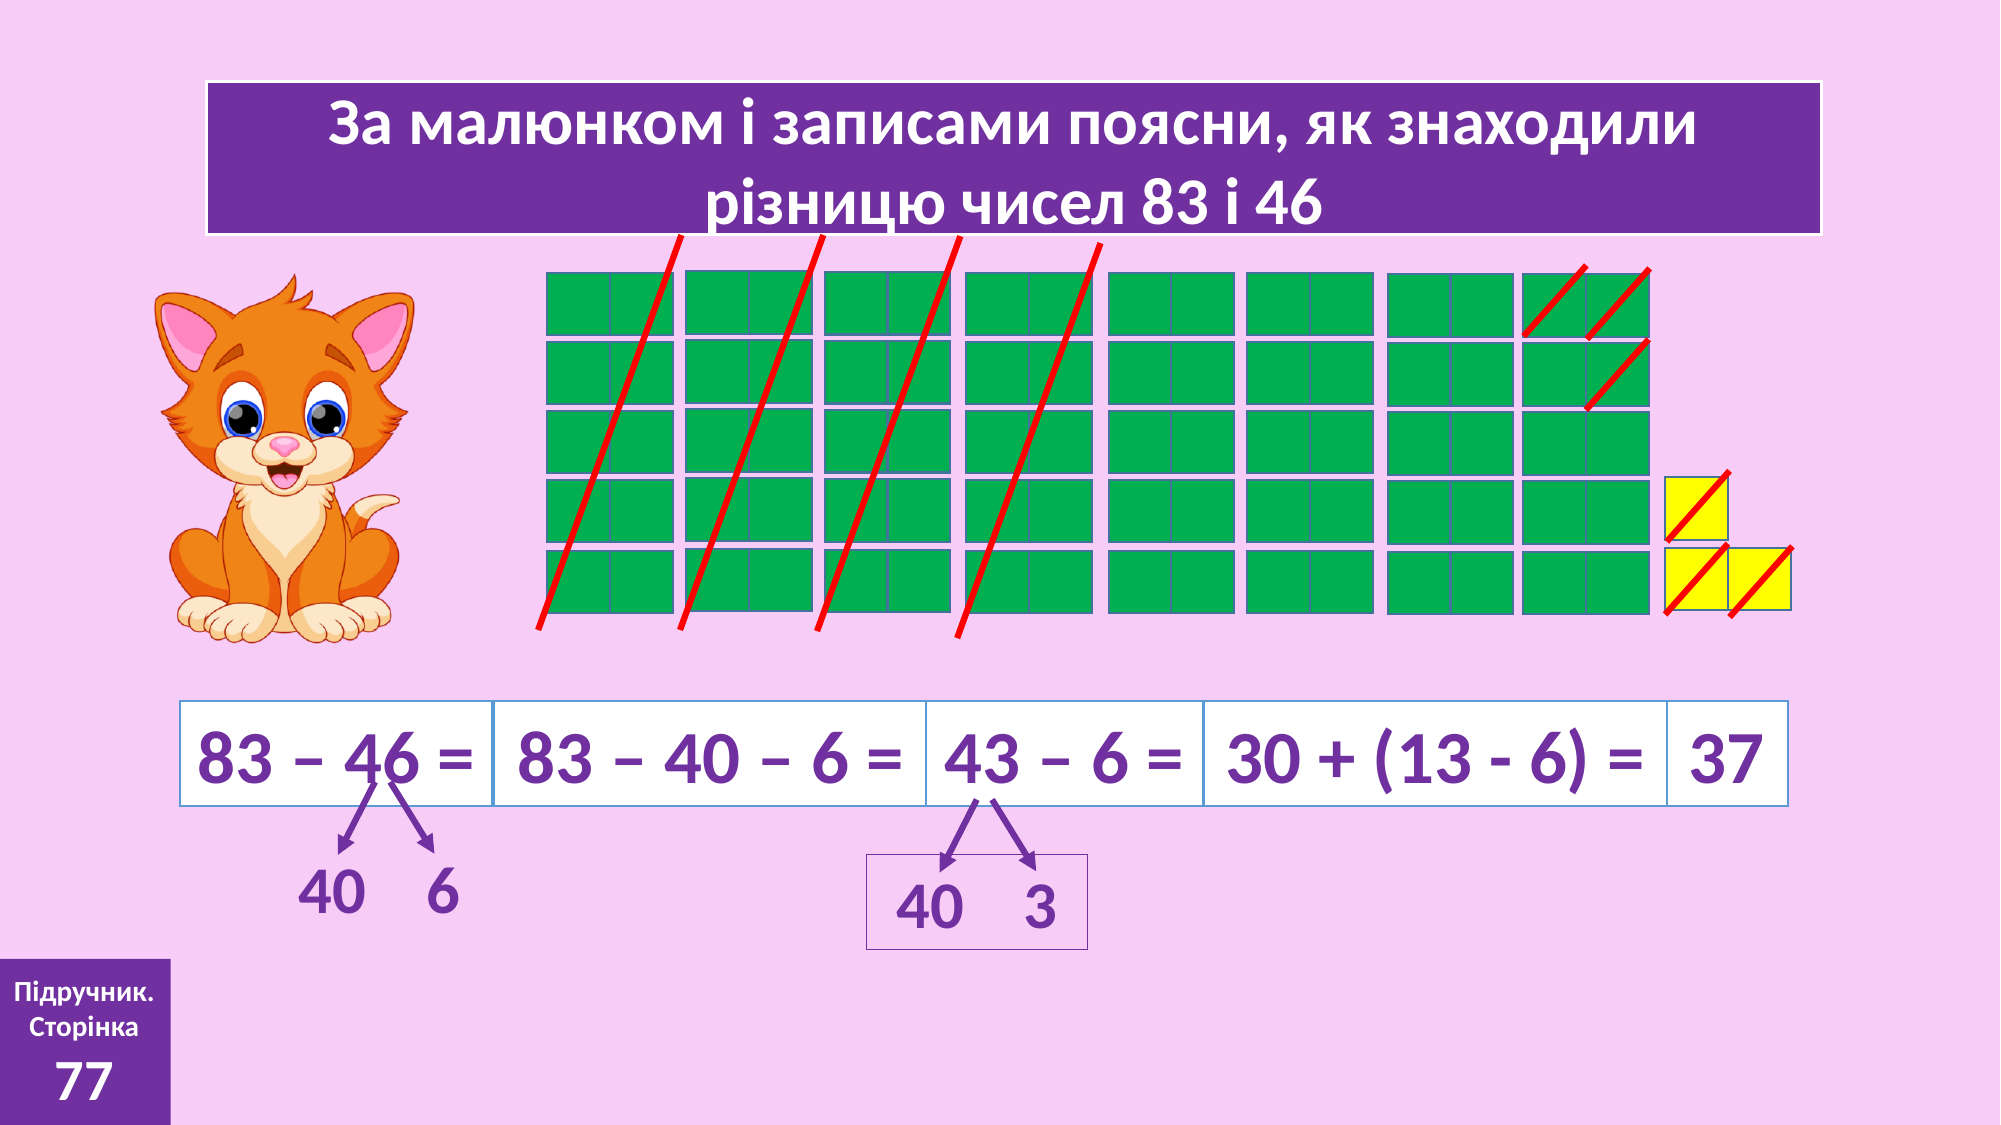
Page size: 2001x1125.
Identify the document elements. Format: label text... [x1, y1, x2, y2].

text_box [538, 234, 679, 630]
text_box 37 [1668, 700, 1789, 807]
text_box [1585, 339, 1649, 410]
text_box 43 – 6 = [925, 700, 1203, 807]
text_box 40 6 [268, 839, 491, 935]
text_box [817, 236, 961, 632]
text_box Підручник. Сторінка 77 [0, 958, 172, 1125]
text_box За малюнком і записами поясни, як знаходили різницю чисел 83 і 46 [205, 80, 1823, 236]
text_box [939, 799, 977, 873]
text_box 40 3 [866, 854, 1088, 950]
text_box [1522, 551, 1585, 615]
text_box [1387, 274, 1514, 615]
text_box [1585, 411, 1650, 476]
text_box [1585, 480, 1650, 545]
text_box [679, 234, 824, 630]
text_box 83 – 46 = [179, 700, 493, 807]
picture [148, 273, 419, 648]
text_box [1666, 470, 1730, 542]
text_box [1586, 268, 1650, 340]
text_box [1522, 480, 1585, 545]
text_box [1729, 546, 1793, 617]
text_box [1523, 265, 1587, 337]
text_box [1585, 551, 1650, 615]
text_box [957, 243, 1101, 639]
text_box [1108, 273, 1235, 614]
text_box [1522, 342, 1585, 407]
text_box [991, 799, 1037, 872]
text_box [1522, 411, 1585, 476]
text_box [1247, 273, 1373, 614]
text_box 83 – 40 – 6 = [493, 700, 925, 807]
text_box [1665, 543, 1728, 615]
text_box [390, 781, 435, 854]
text_box 30 + (13 - 6) = [1203, 700, 1668, 807]
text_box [337, 781, 375, 855]
